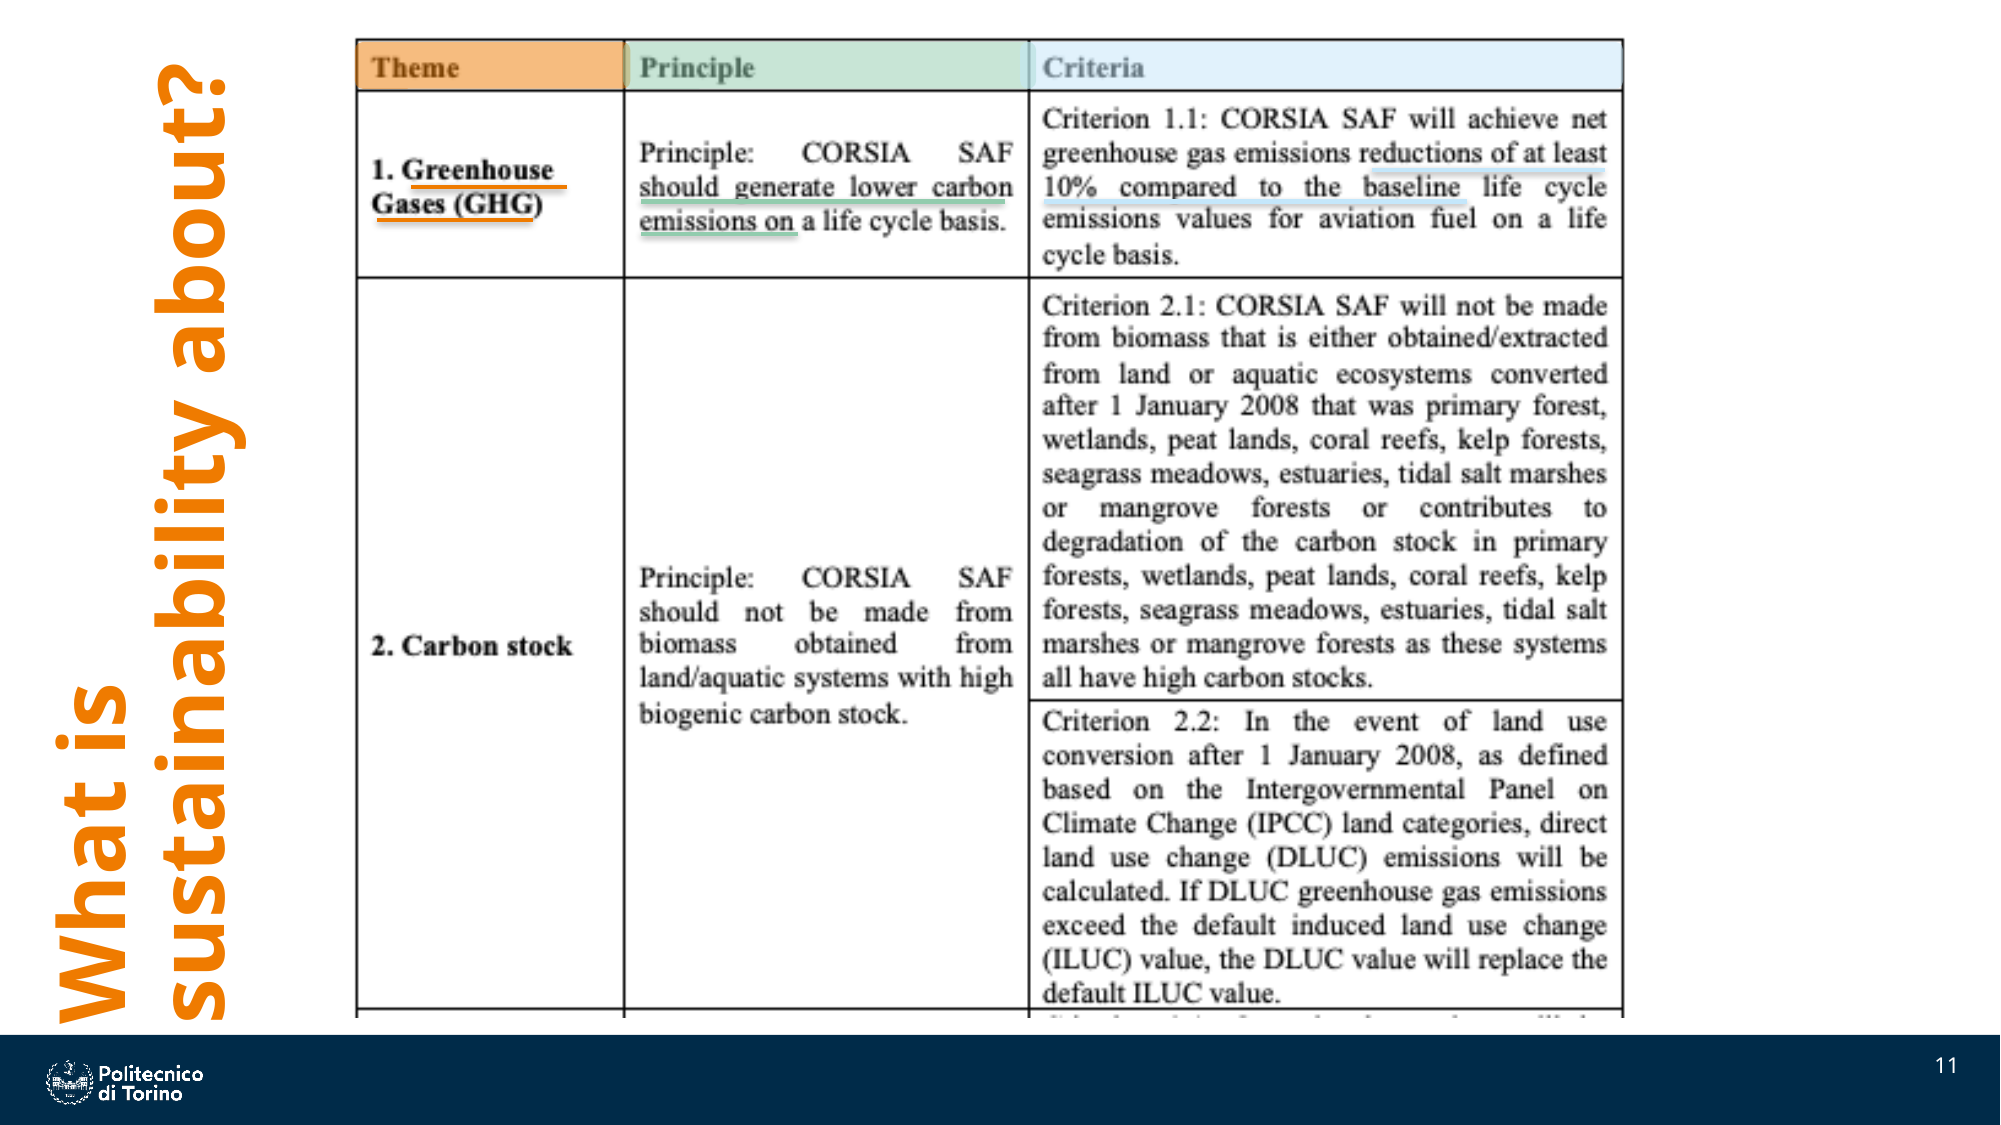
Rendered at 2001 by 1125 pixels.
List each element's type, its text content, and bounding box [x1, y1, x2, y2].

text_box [344, 27, 1637, 1019]
picture [46, 1060, 203, 1105]
title What is sustainability about? [115, 27, 244, 1040]
